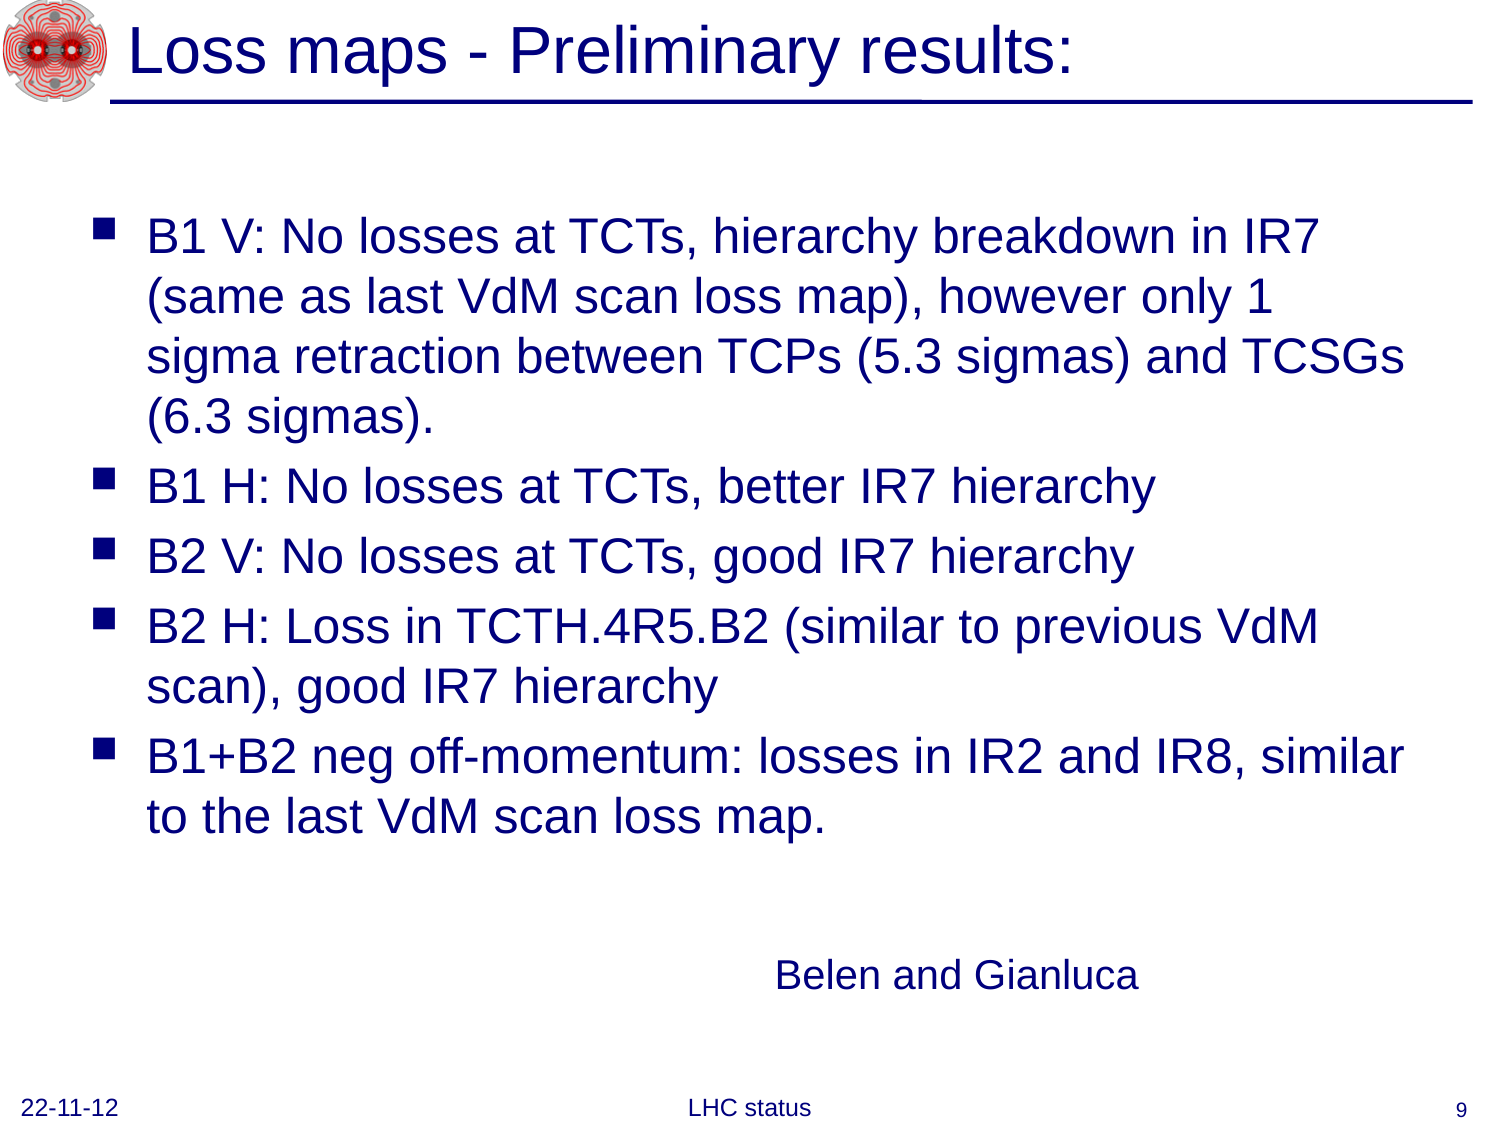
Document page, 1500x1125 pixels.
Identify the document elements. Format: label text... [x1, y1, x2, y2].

footer LHC status [512, 1087, 988, 1125]
text_box Belen and Gianluca [726, 940, 1188, 1006]
list B1 V: No losses at TCTs, hierarchy breakdown in IR7 (same as last VdM scan loss map), however only 1 sigma retraction between TCPs (5.3 sigmas) and TCSGs (6.3 sigmas). B1 H: No losses at TCTs, better IR7 hierarchy B2 V: No losses at TCTs, good IR7 hierarchy B2 H: Loss in TCTH.4R5.B2 (similar to previous VdM scan), good IR7 hierarchy B1+B2 neg off-momentum: losses in IR2 and IR8, similar to the last VdM scan loss map. [74, 196, 1426, 1036]
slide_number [5, 1085, 356, 1125]
slide_number 9 [1131, 1087, 1483, 1125]
title Loss maps - Preliminary results: [111, 3, 1463, 91]
picture [0, 0, 108, 103]
